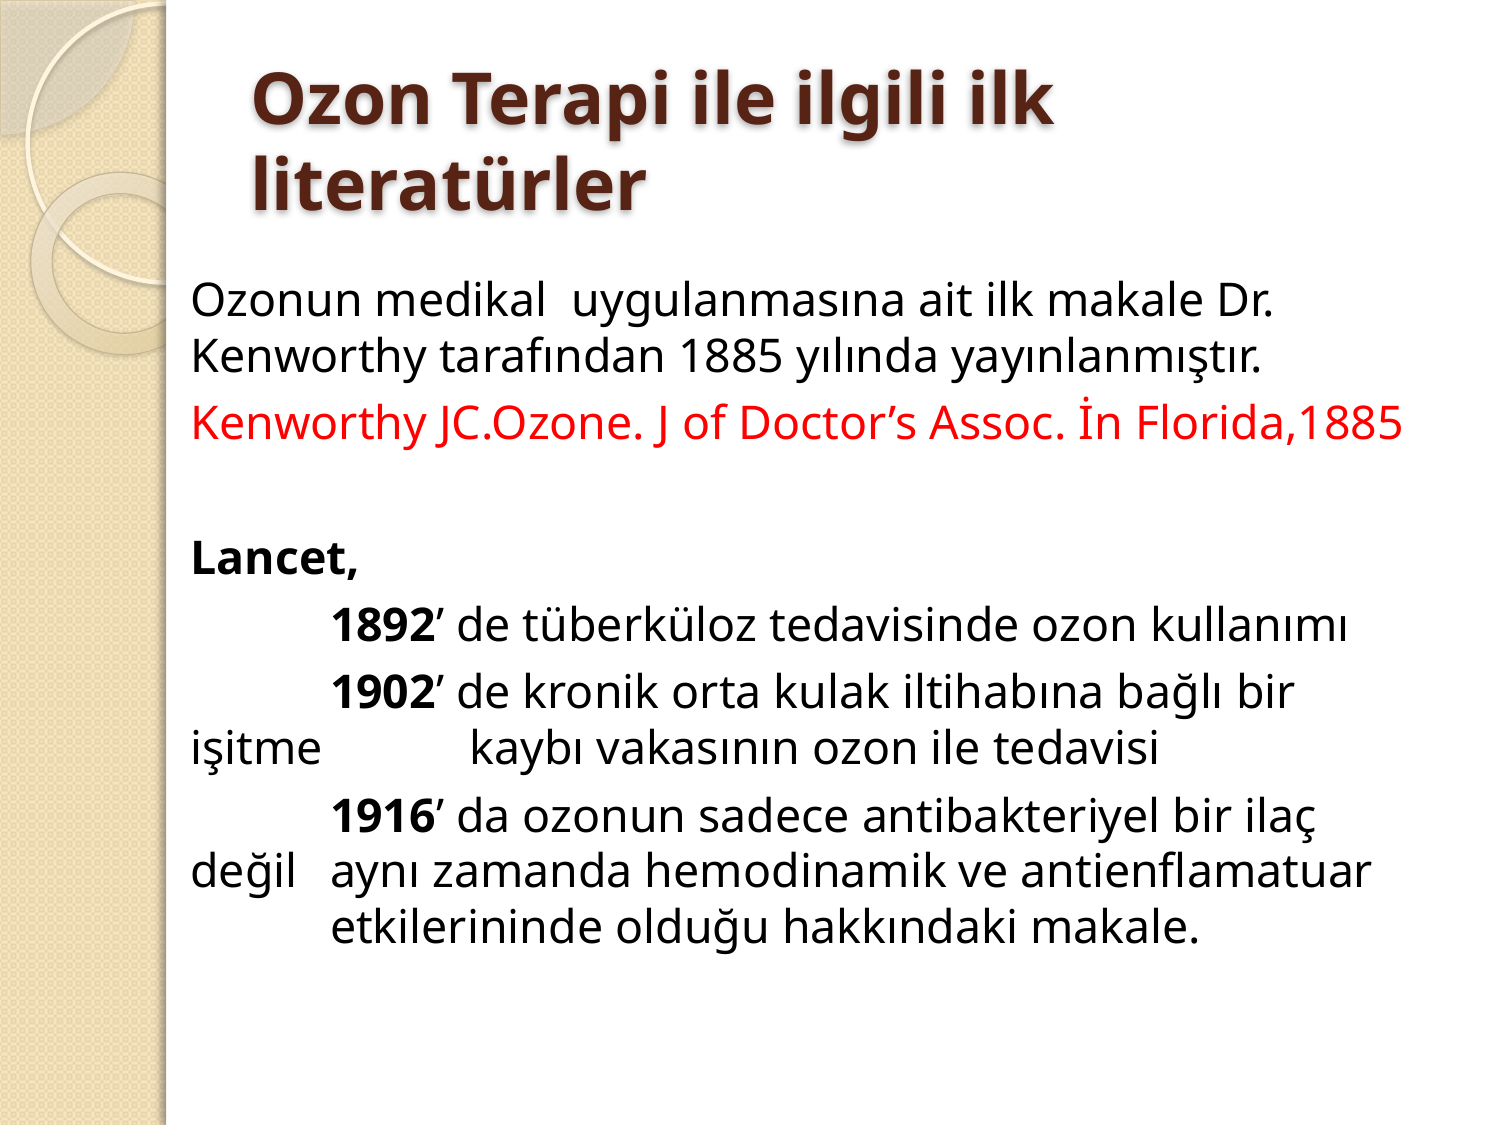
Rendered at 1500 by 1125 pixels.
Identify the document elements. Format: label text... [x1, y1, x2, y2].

title Ozon Terapi ile ilgili ilk literatürler [235, 45, 1466, 233]
list Ozonun medikal uygulanmasına ait ilk makale Dr. Kenworthy tarafından 1885 yılında yayınlanmıştır. Kenworthy JC.Ozone. J of Doctor’s Assoc. İn Florida,1885 Lancet, 1892’ de tüberküloz tedavisinde ozon kullanımı 1902’ de kronik orta kulak iltihabına bağlı bir işitme kaybı vakasının ozon ile tedavisi 1916’ da ozonun sadece antibakteriyel bir ilaç değil aynı zamanda hemodinamik ve antienflamatuar etkilerininde olduğu hakkındaki makale. [175, 262, 1425, 1071]
